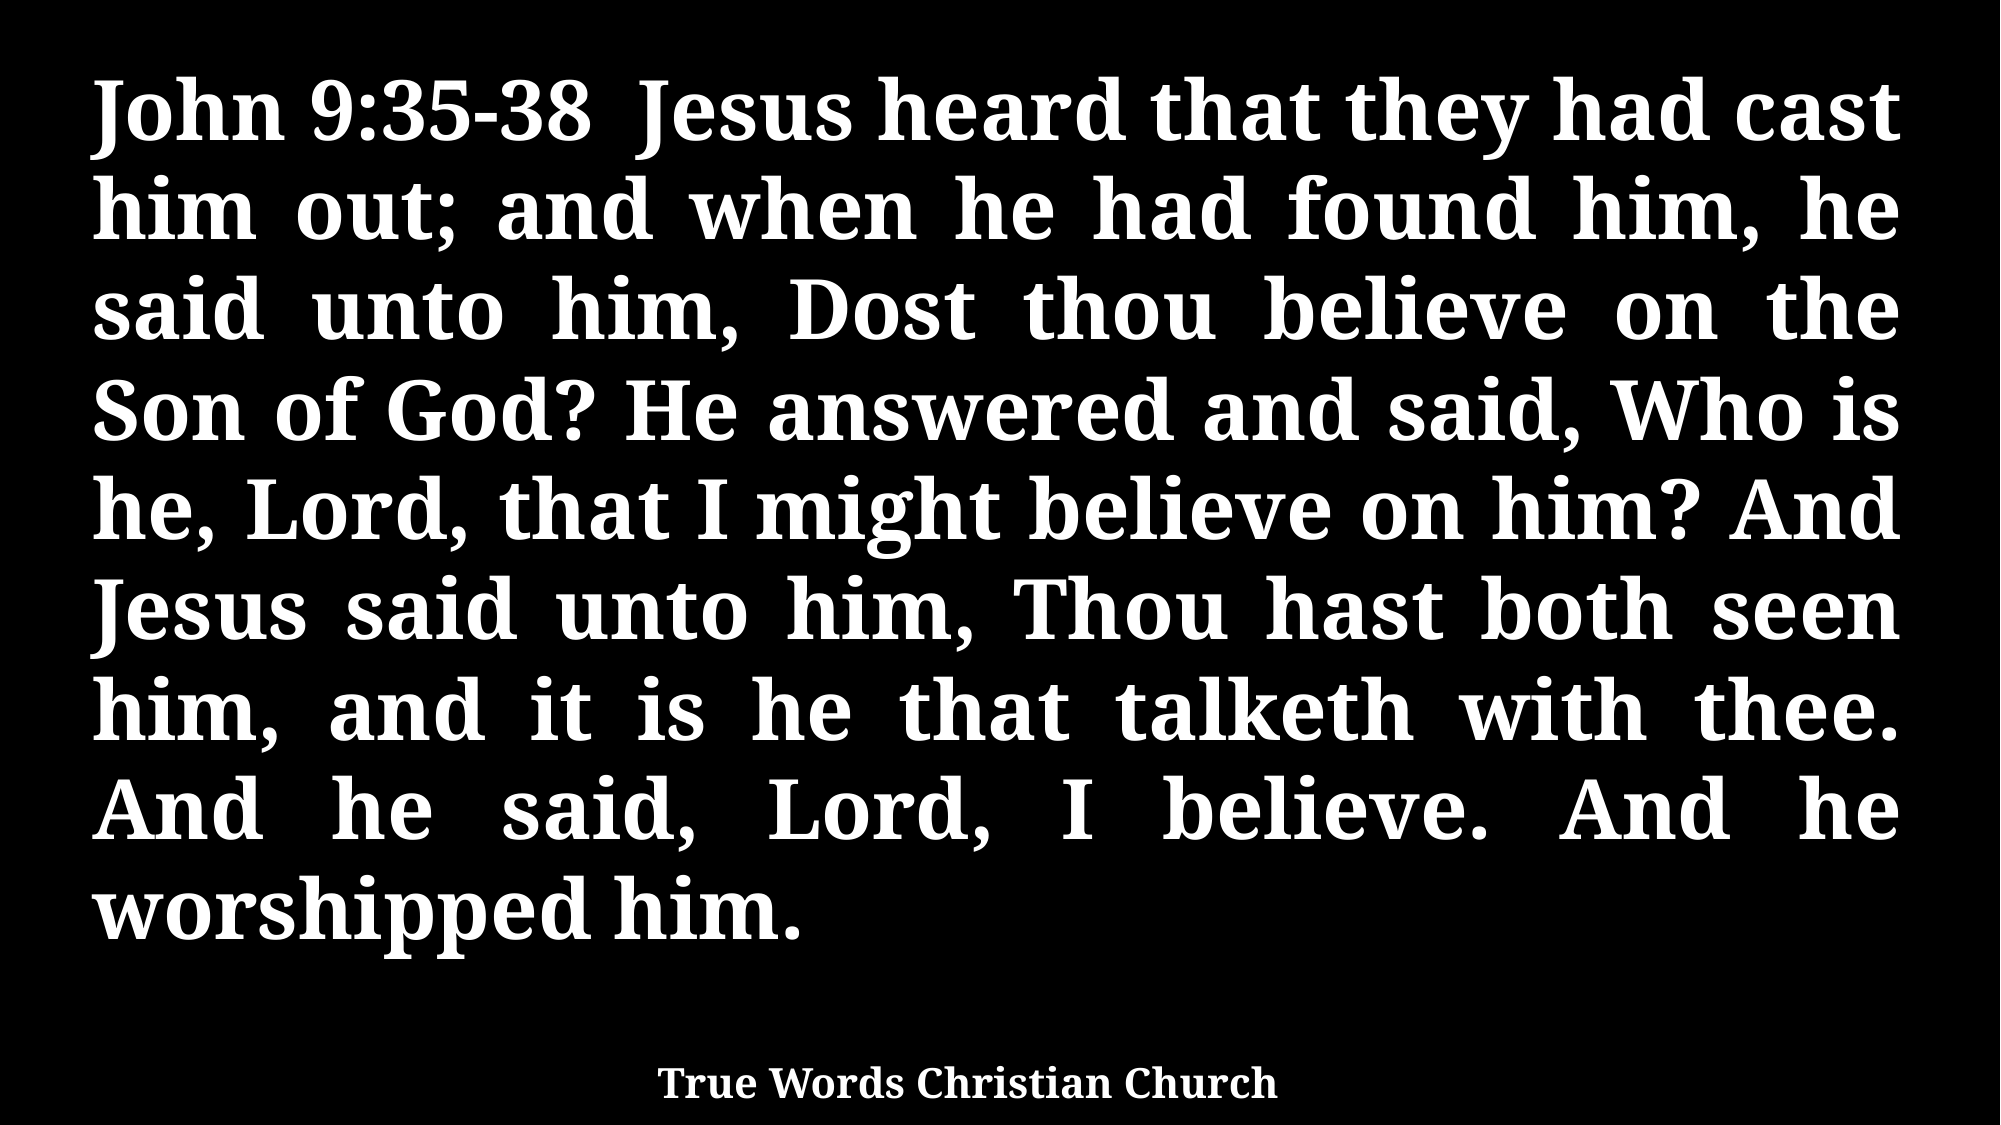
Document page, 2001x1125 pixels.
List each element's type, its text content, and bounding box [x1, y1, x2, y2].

text_box John 9:35-38 Jesus heard that they had cast him out; and when he had found him, he said unto him, Dost thou believe on the Son of God? He answered and said, Who is he, Lord, that I might believe on him? And Jesus said unto him, Thou hast both seen him, and it is he that talketh with thee. And he said, Lord, I believe. And he worshipped him. [77, 49, 1919, 964]
text_box True Words Christian Church [642, 1049, 1294, 1114]
